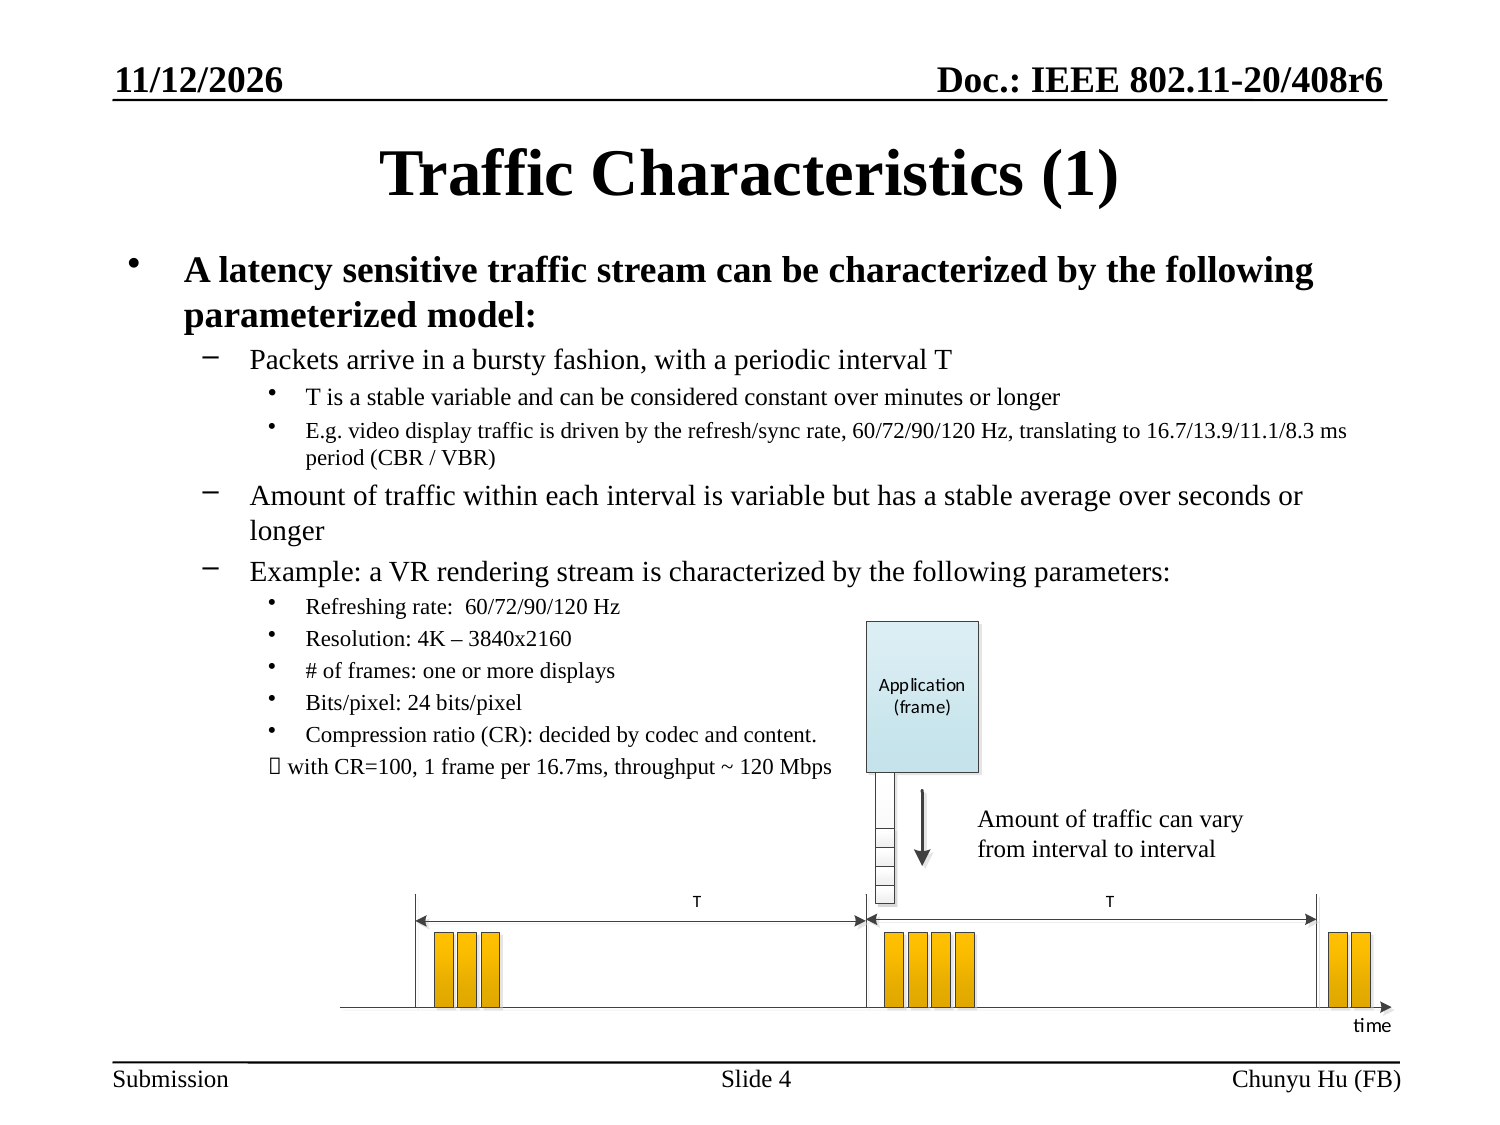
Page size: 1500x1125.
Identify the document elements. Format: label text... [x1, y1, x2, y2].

picture [337, 618, 1404, 1049]
footer Chunyu Hu (FB) [1102, 1061, 1402, 1093]
title Traffic Characteristics (1) [112, 112, 1388, 226]
list A latency sensitive traffic stream can be characterized by the following parameterized model: Packets arrive in a bursty fashion, with a periodic interval T T is a stable variable and can be considered constant over minutes or longer E.g. video display traffic is driven by the refresh/sync rate, 60/72/90/120 Hz, translating to 16.7/13.9/11.1/8.3 ms period (CBR / VBR) Amount of traffic within each interval is variable but has a stable average over seconds or longer Example: a VR rendering stream is characterized by the following parameters: Refreshing rate: 60/72/90/120 Hz Resolution: 4K – 3840x2160 # of frames: one or more displays Bits/pixel: 24 bits/pixel Compression ratio (CR): decided by codec and content.  with CR=100, 1 frame per 16.7ms, throughput ~ 120 Mbps [112, 237, 1388, 1001]
slide_number Slide 4 [712, 1061, 800, 1093]
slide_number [114, 54, 368, 101]
